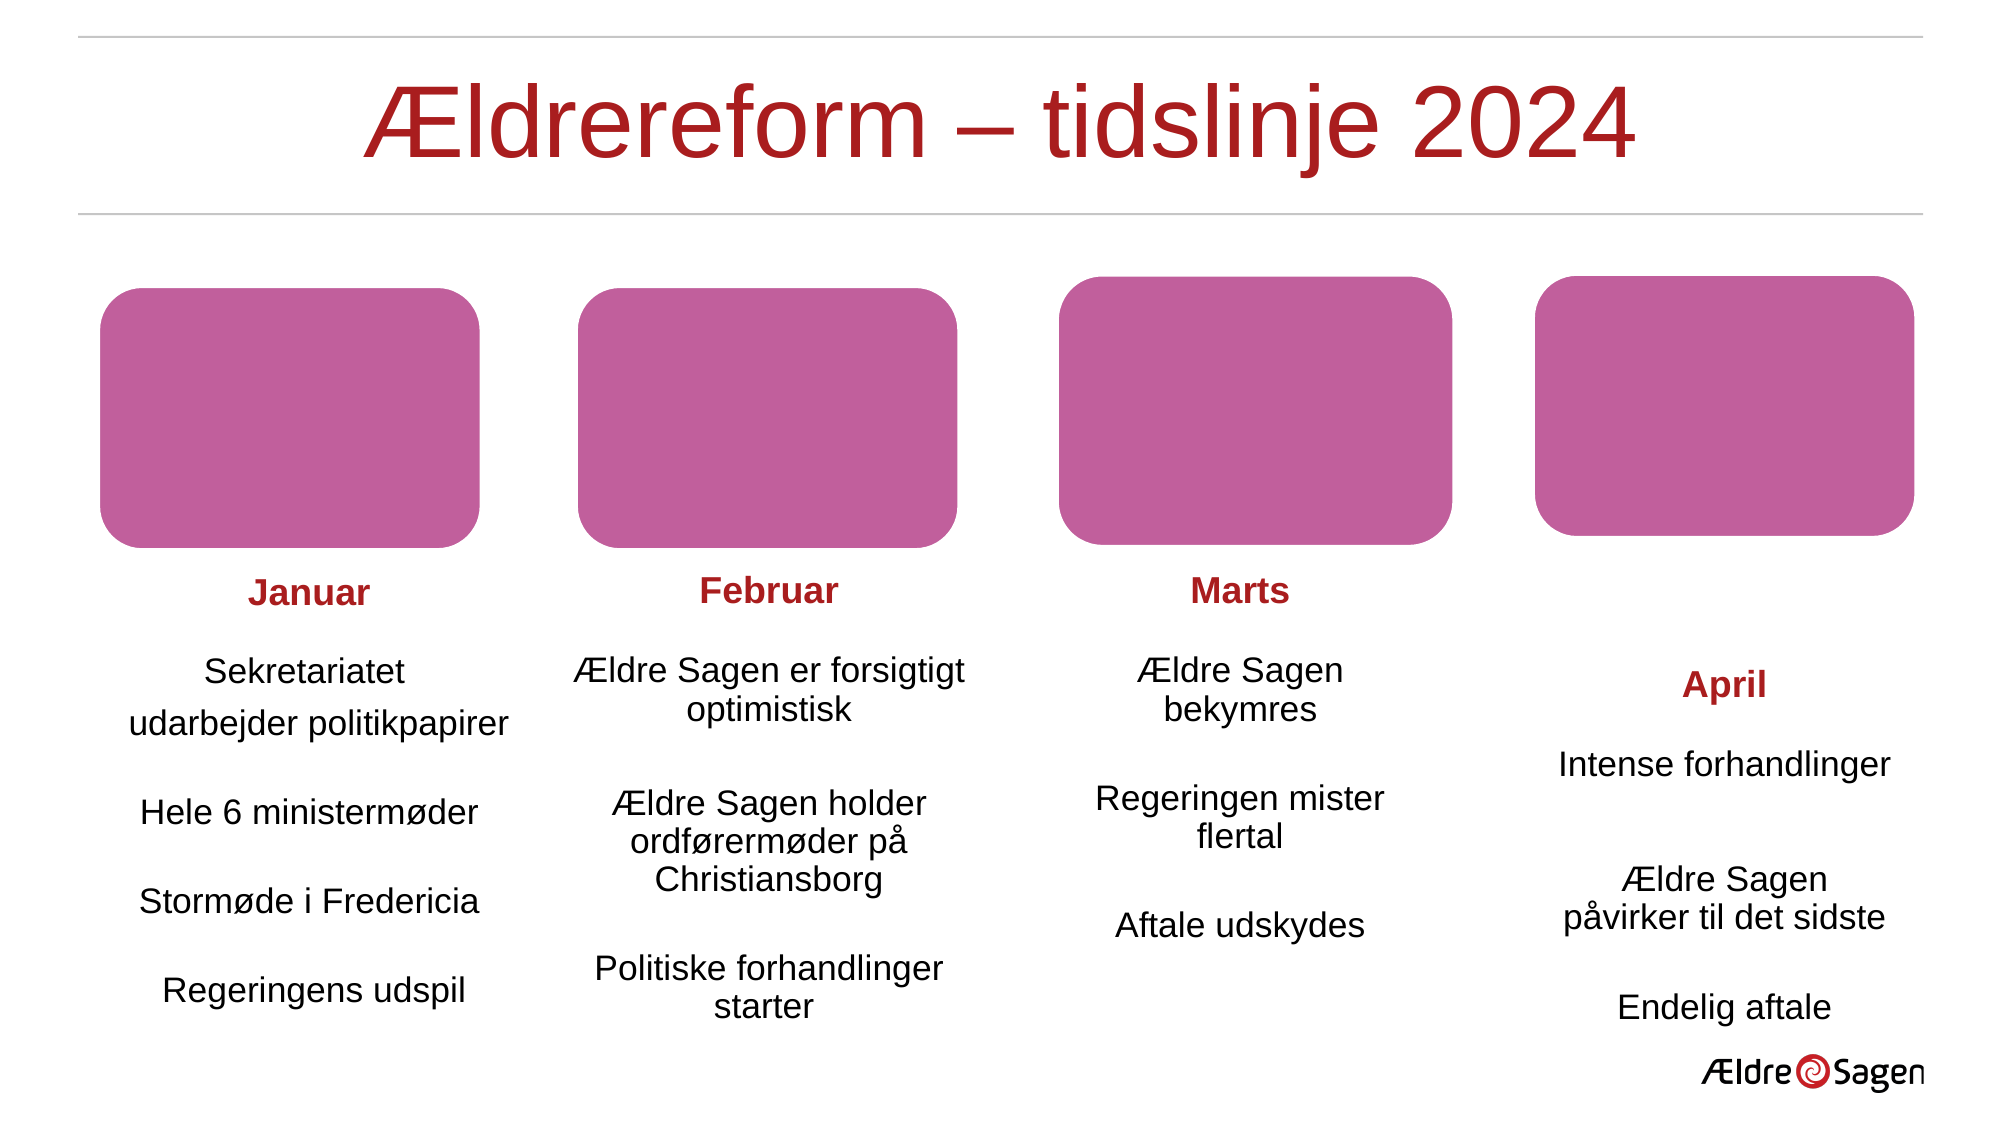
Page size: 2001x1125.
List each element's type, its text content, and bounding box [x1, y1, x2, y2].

title Ældrereform – tidslinje 2024 [78, 36, 1923, 198]
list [60, 229, 1917, 1025]
